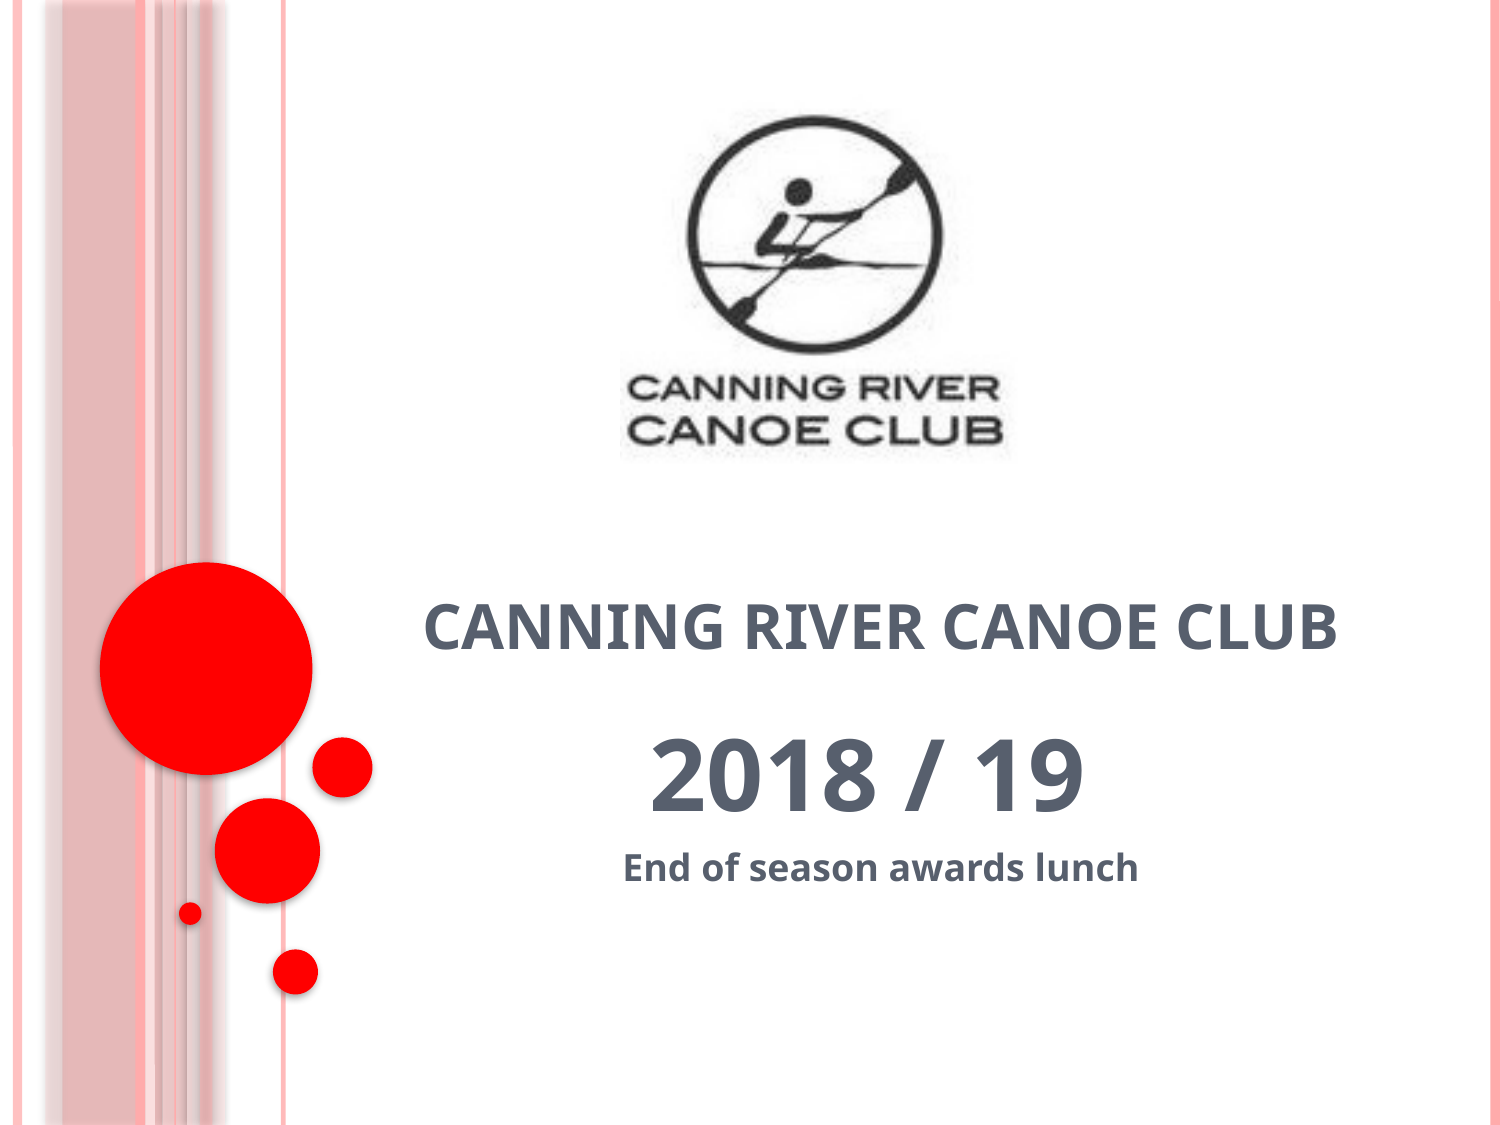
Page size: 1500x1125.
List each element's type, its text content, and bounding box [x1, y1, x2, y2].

subtitle 2018 / 19 End of season awards lunch [375, 704, 1388, 930]
title Canning River Canoe Club [375, 527, 1388, 670]
picture [620, 66, 1034, 472]
